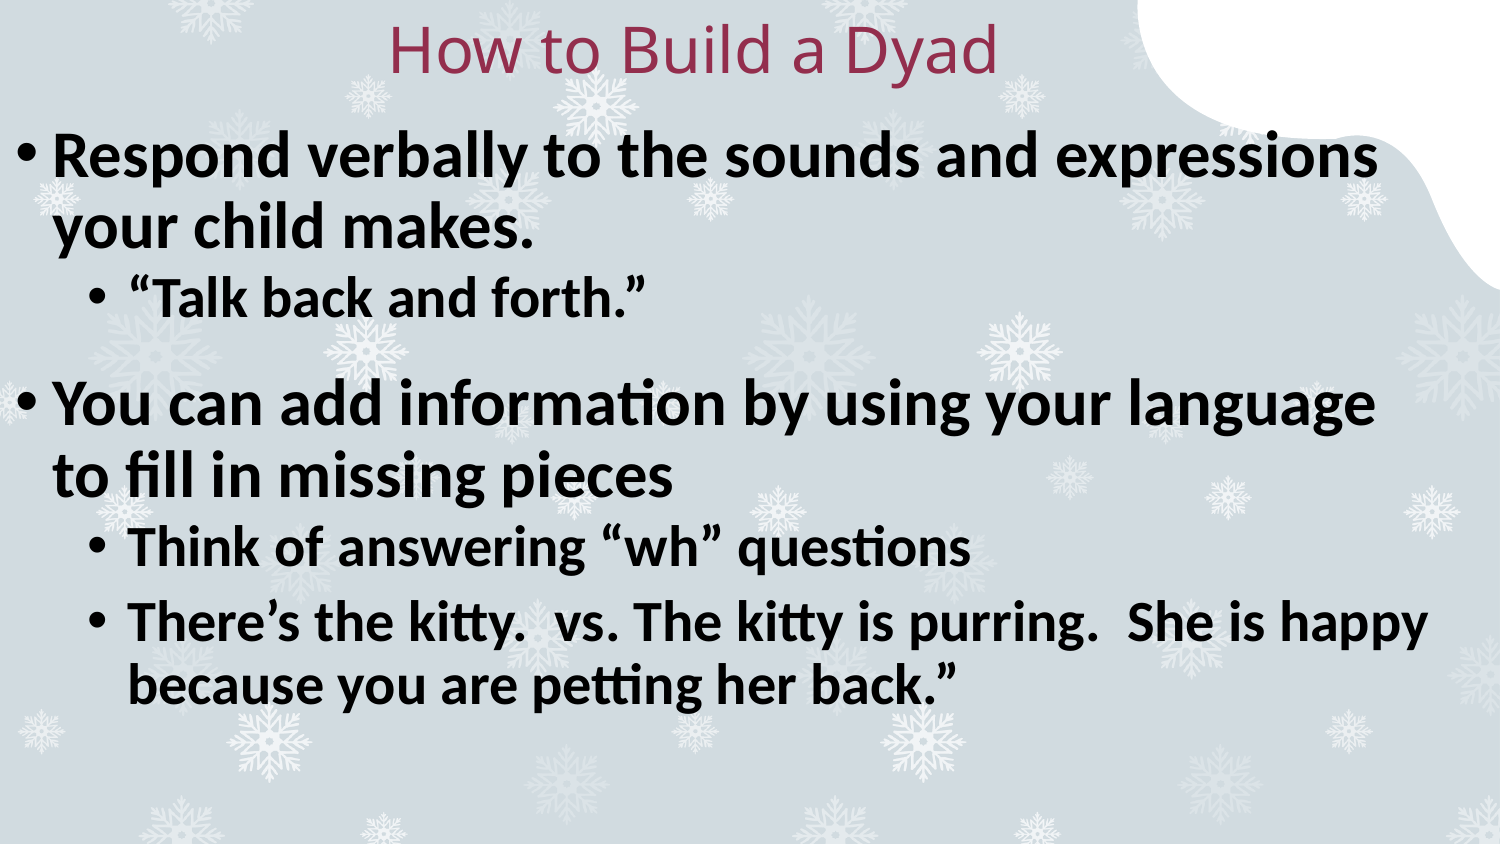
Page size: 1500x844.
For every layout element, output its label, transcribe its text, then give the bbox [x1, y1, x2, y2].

text_box Respond verbally to the sounds and expressions your child makes. “Talk back and forth.” You can add information by using your language to fill in missing pieces Think of answering “wh” questions There’s the kitty. vs. The kitty is purring. She is happy because you are petting her back.” [0, 111, 1463, 826]
title How to Build a Dyad [61, 21, 1326, 74]
picture [0, 260, 1500, 844]
picture [0, 0, 1195, 111]
